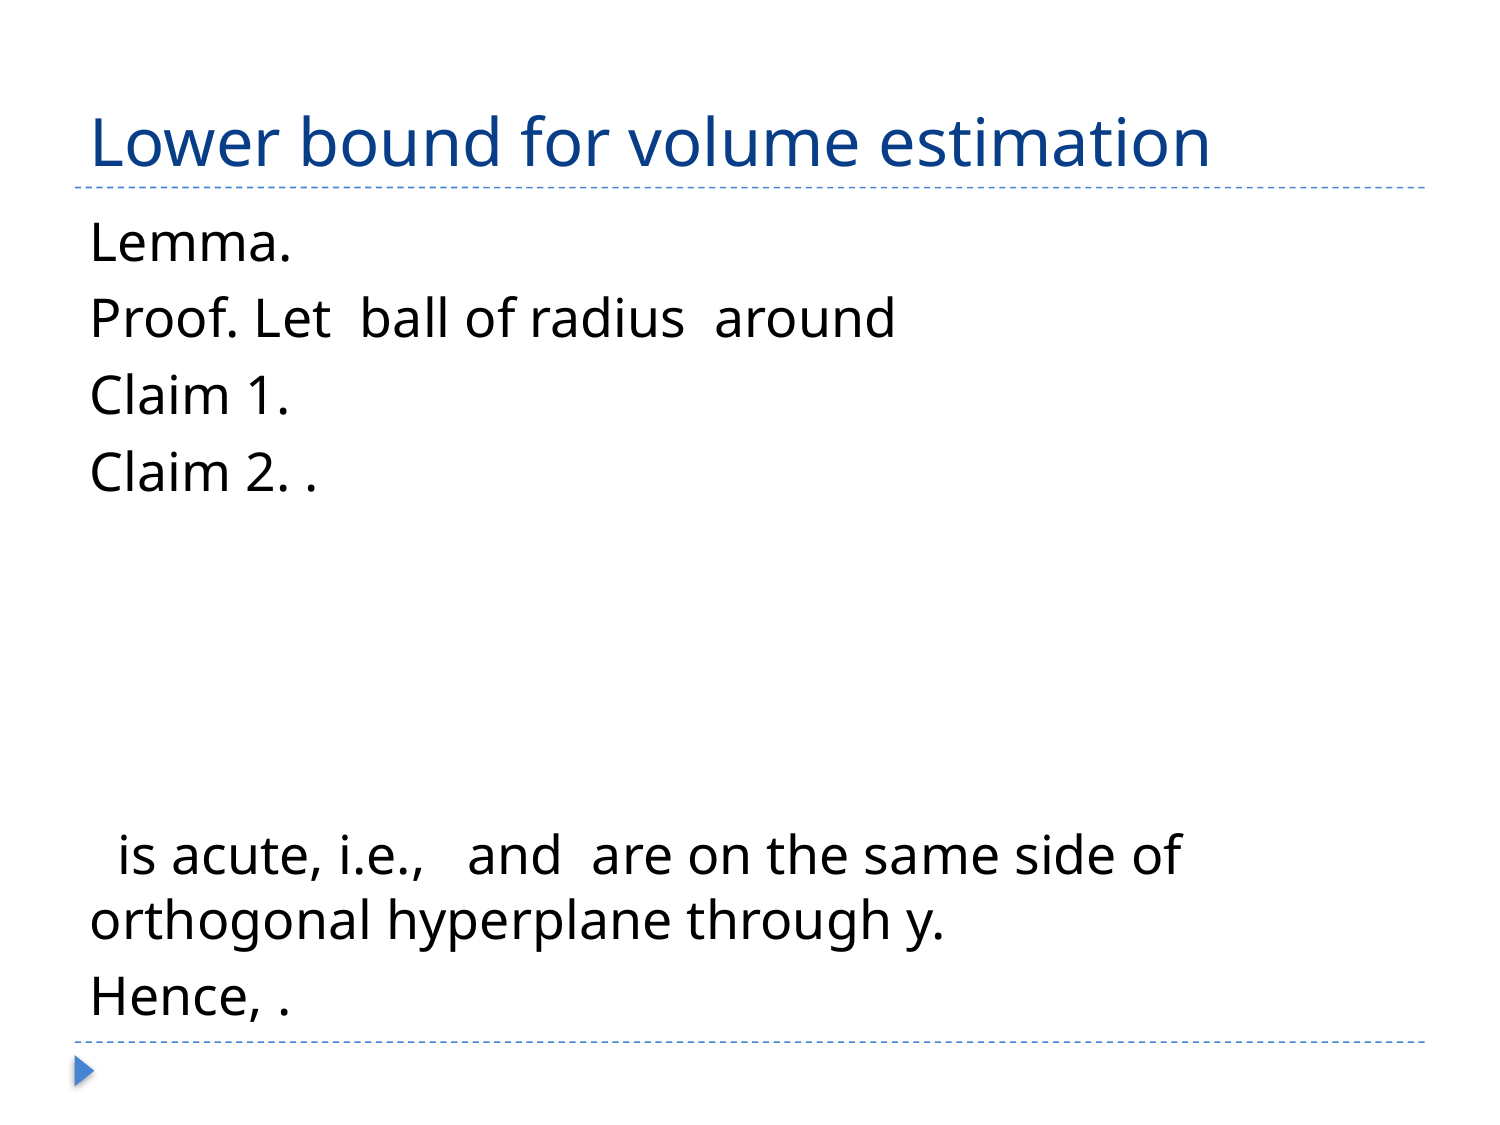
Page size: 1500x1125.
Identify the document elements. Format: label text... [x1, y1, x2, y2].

title Lower bound for volume estimation [75, 24, 1425, 188]
